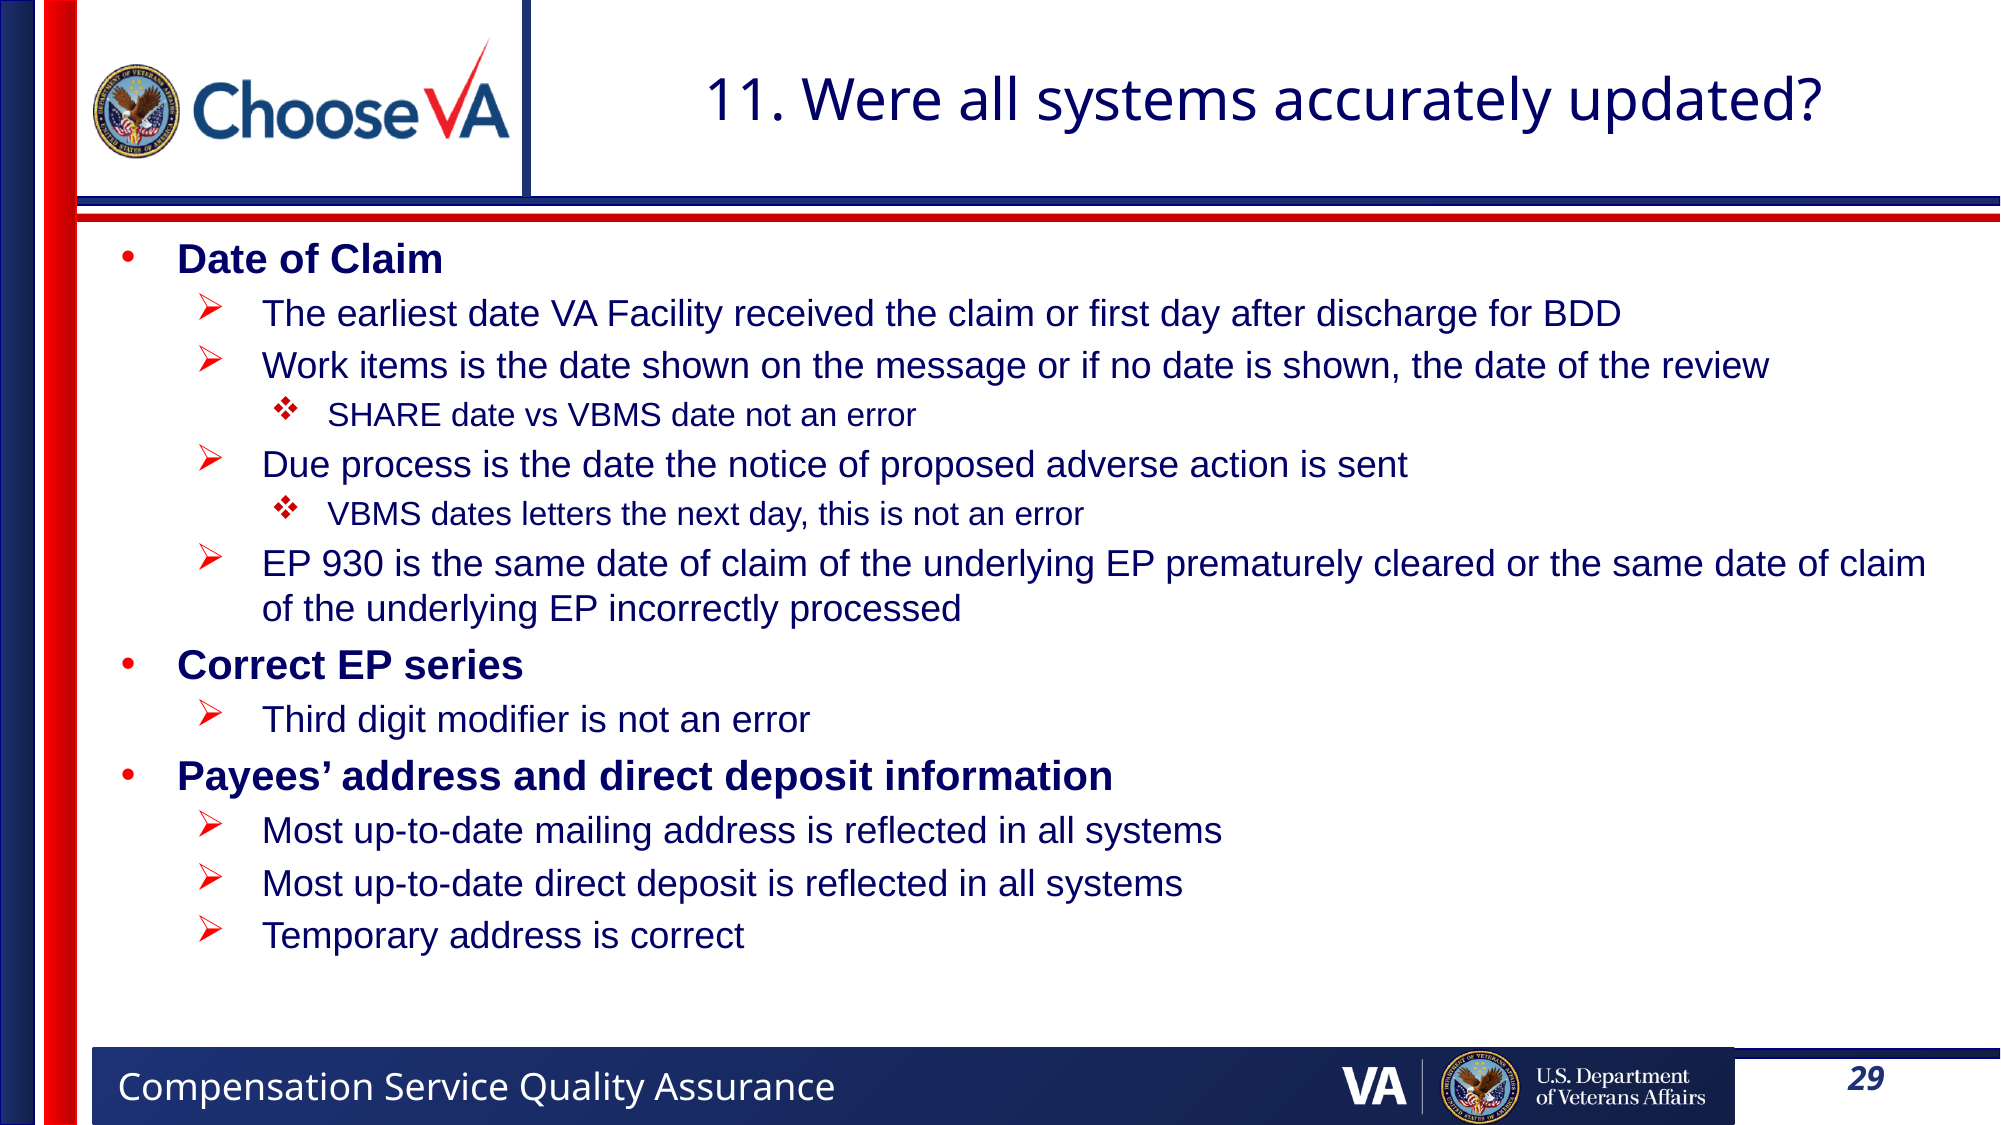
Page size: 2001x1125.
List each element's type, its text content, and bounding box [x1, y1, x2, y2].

text_box Date of Claim The earliest date VA Facility received the claim or first day after discharge for BDD Work items is the date shown on the message or if no date is shown, the date of the review SHARE date vs VBMS date not an error Due process is the date the notice of proposed adverse action is sent VBMS dates letters the next day, this is not an error EP 930 is the same date of claim of the underlying EP prematurely cleared or the same date of claim of the underlying EP incorrectly processed Correct EP series Third digit modifier is not an error Payees’ address and direct deposit information Most up-to-date mailing address is reflected in all systems Most up-to-date direct deposit is reflected in all systems Temporary address is correct [105, 223, 1979, 1013]
picture [90, 31, 512, 165]
title 11. Were all systems accurately updated? [527, 0, 2000, 194]
picture [1342, 1049, 1705, 1125]
slide_number 29 [1733, 1042, 2000, 1118]
